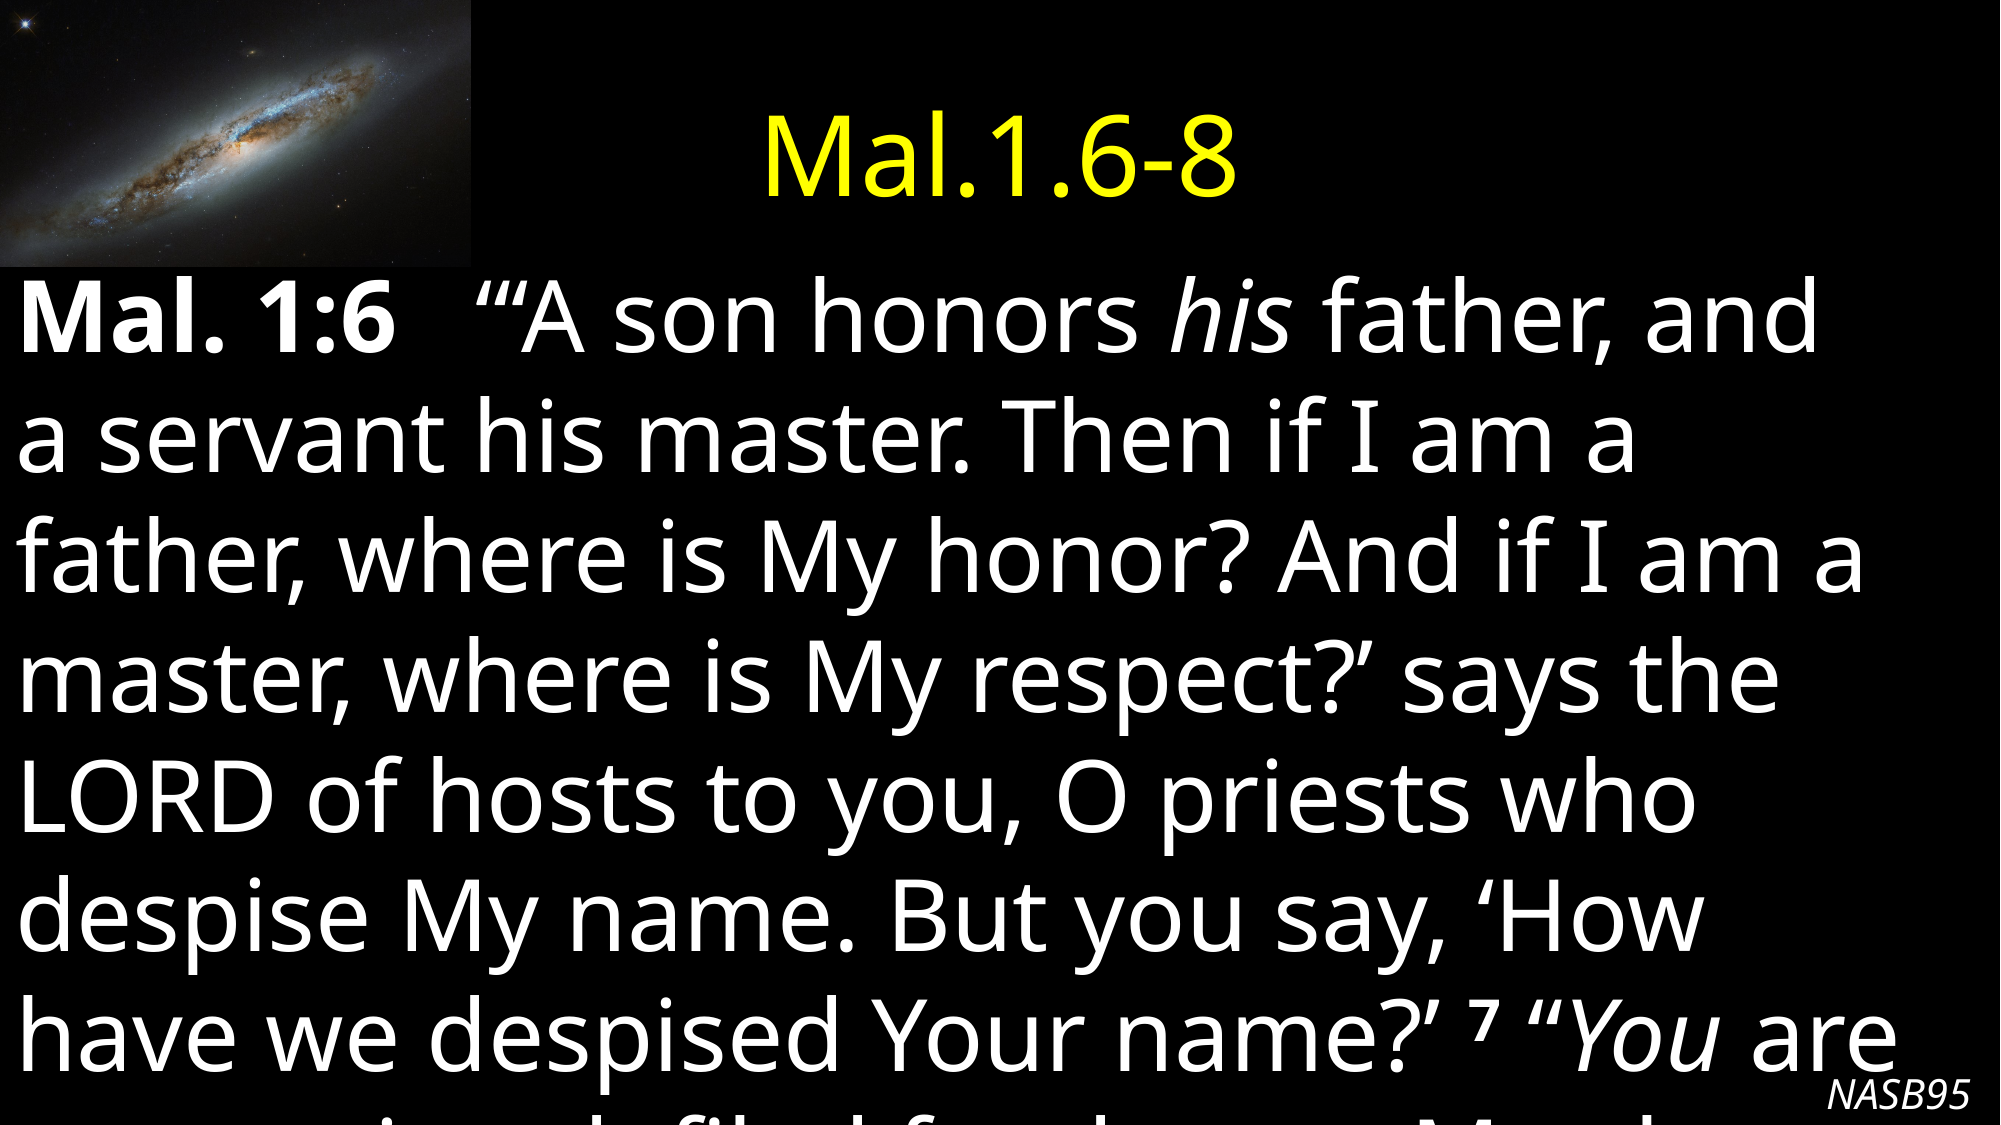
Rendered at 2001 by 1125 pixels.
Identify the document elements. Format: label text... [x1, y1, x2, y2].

picture [0, 0, 471, 267]
title Mal.1.6-8 [474, 57, 1675, 244]
list Mal. 1:6 “‘A son honors his father, and a servant his master. Then if I am a father, where is My honor? And if I am a master, where is My respect?’ says the LORD of hosts to you, O priests who despise My name. But you say, ‘How have we despised Your name?’ 7 “You are presenting defiled food upon My altar. But you say, ‘How have [0, 244, 1917, 1095]
text_box NASB95 [1810, 1060, 2000, 1117]
